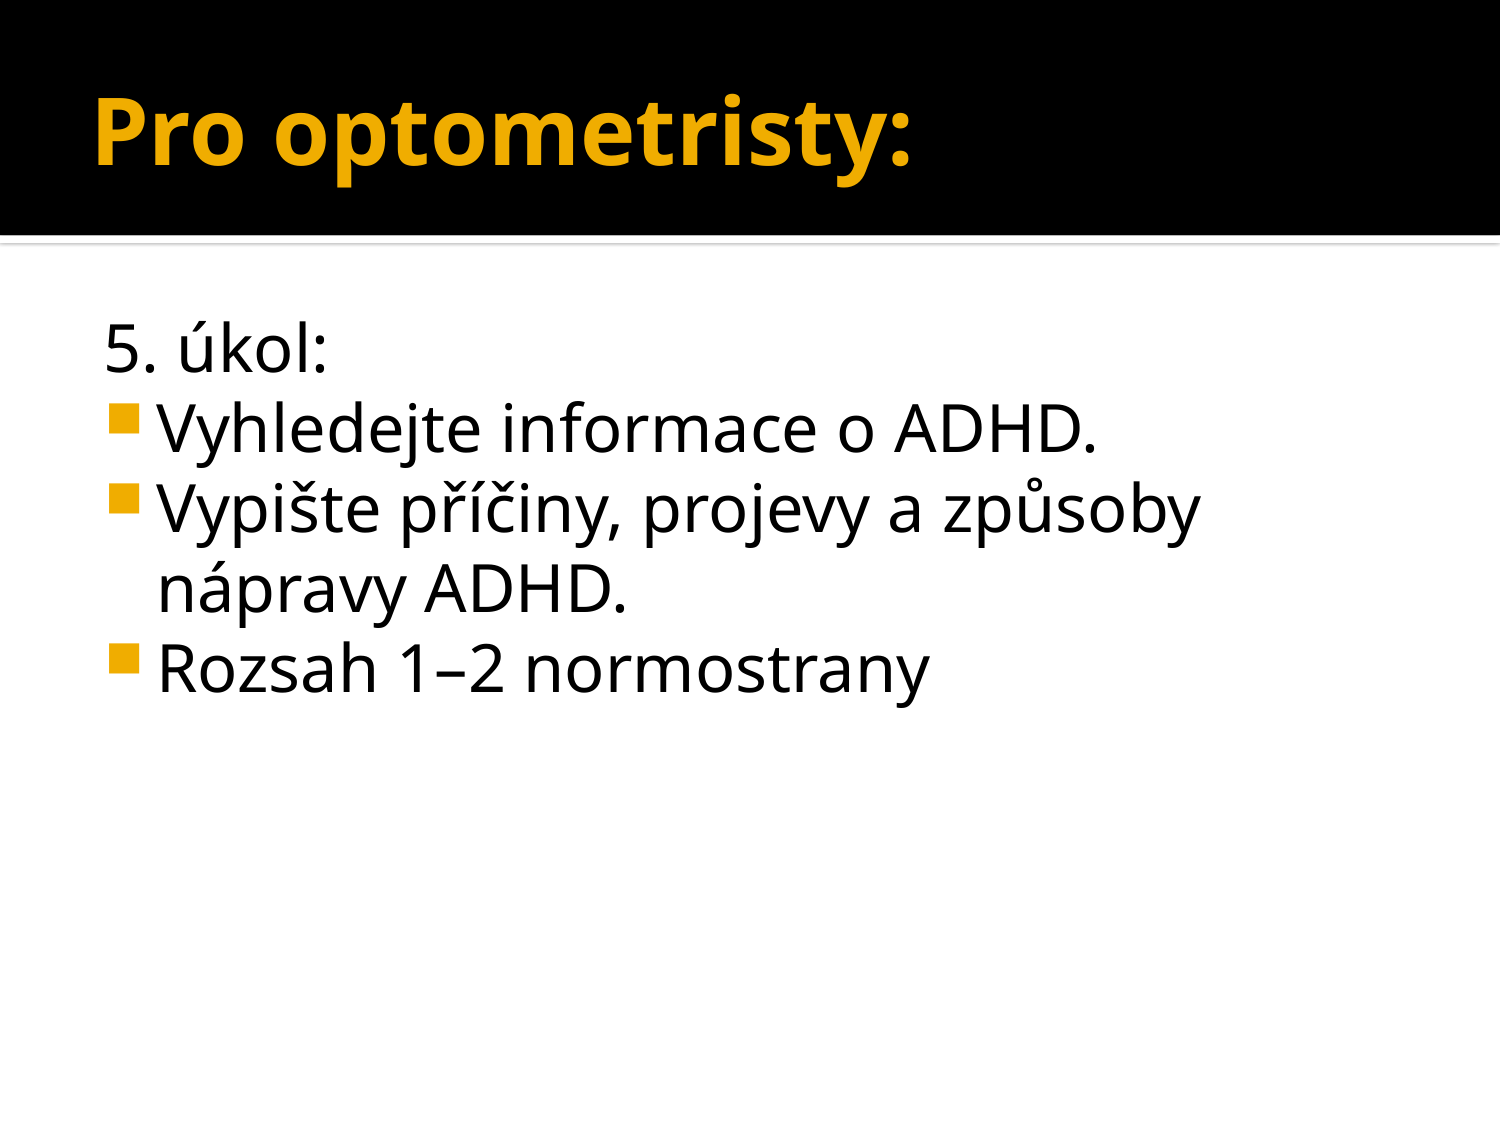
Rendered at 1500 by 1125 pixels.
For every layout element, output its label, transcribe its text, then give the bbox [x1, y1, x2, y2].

list 5. úkol: Vyhledejte informace o ADHD. Vypište příčiny, projevy a způsoby nápravy ADHD. Rozsah 1–2 normostrany [75, 291, 1425, 1050]
title Pro optometristy: [75, 25, 1425, 231]
